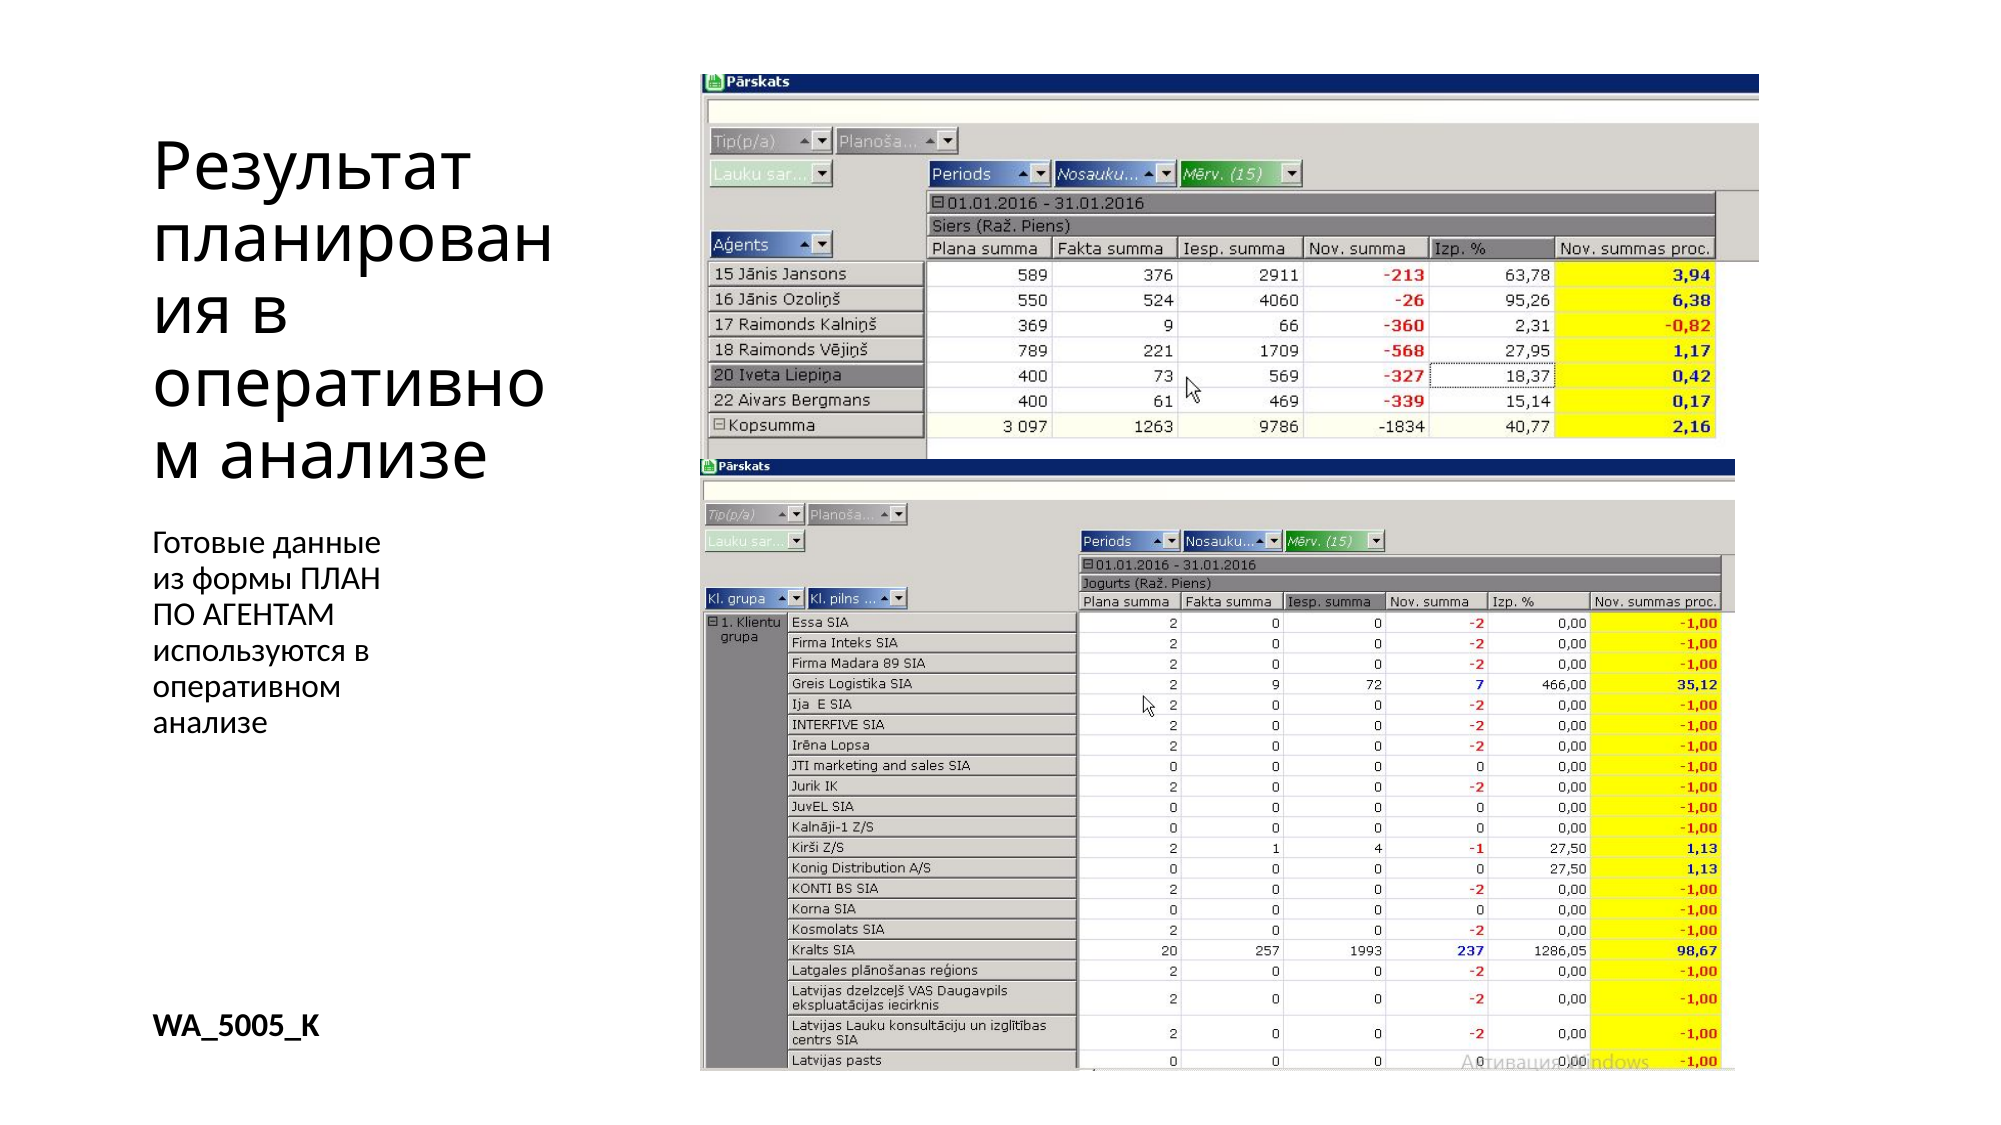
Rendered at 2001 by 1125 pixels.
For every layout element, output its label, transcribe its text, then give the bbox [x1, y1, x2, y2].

list Готовые данные из формы ПЛАН ПО АГЕНТАМ используются в оперативном анализе [137, 517, 405, 875]
picture [700, 459, 1735, 1071]
text_box WA_5005_K [137, 999, 405, 1068]
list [700, 74, 1759, 460]
title Результат планирования в оперативном анализе [137, 75, 608, 500]
